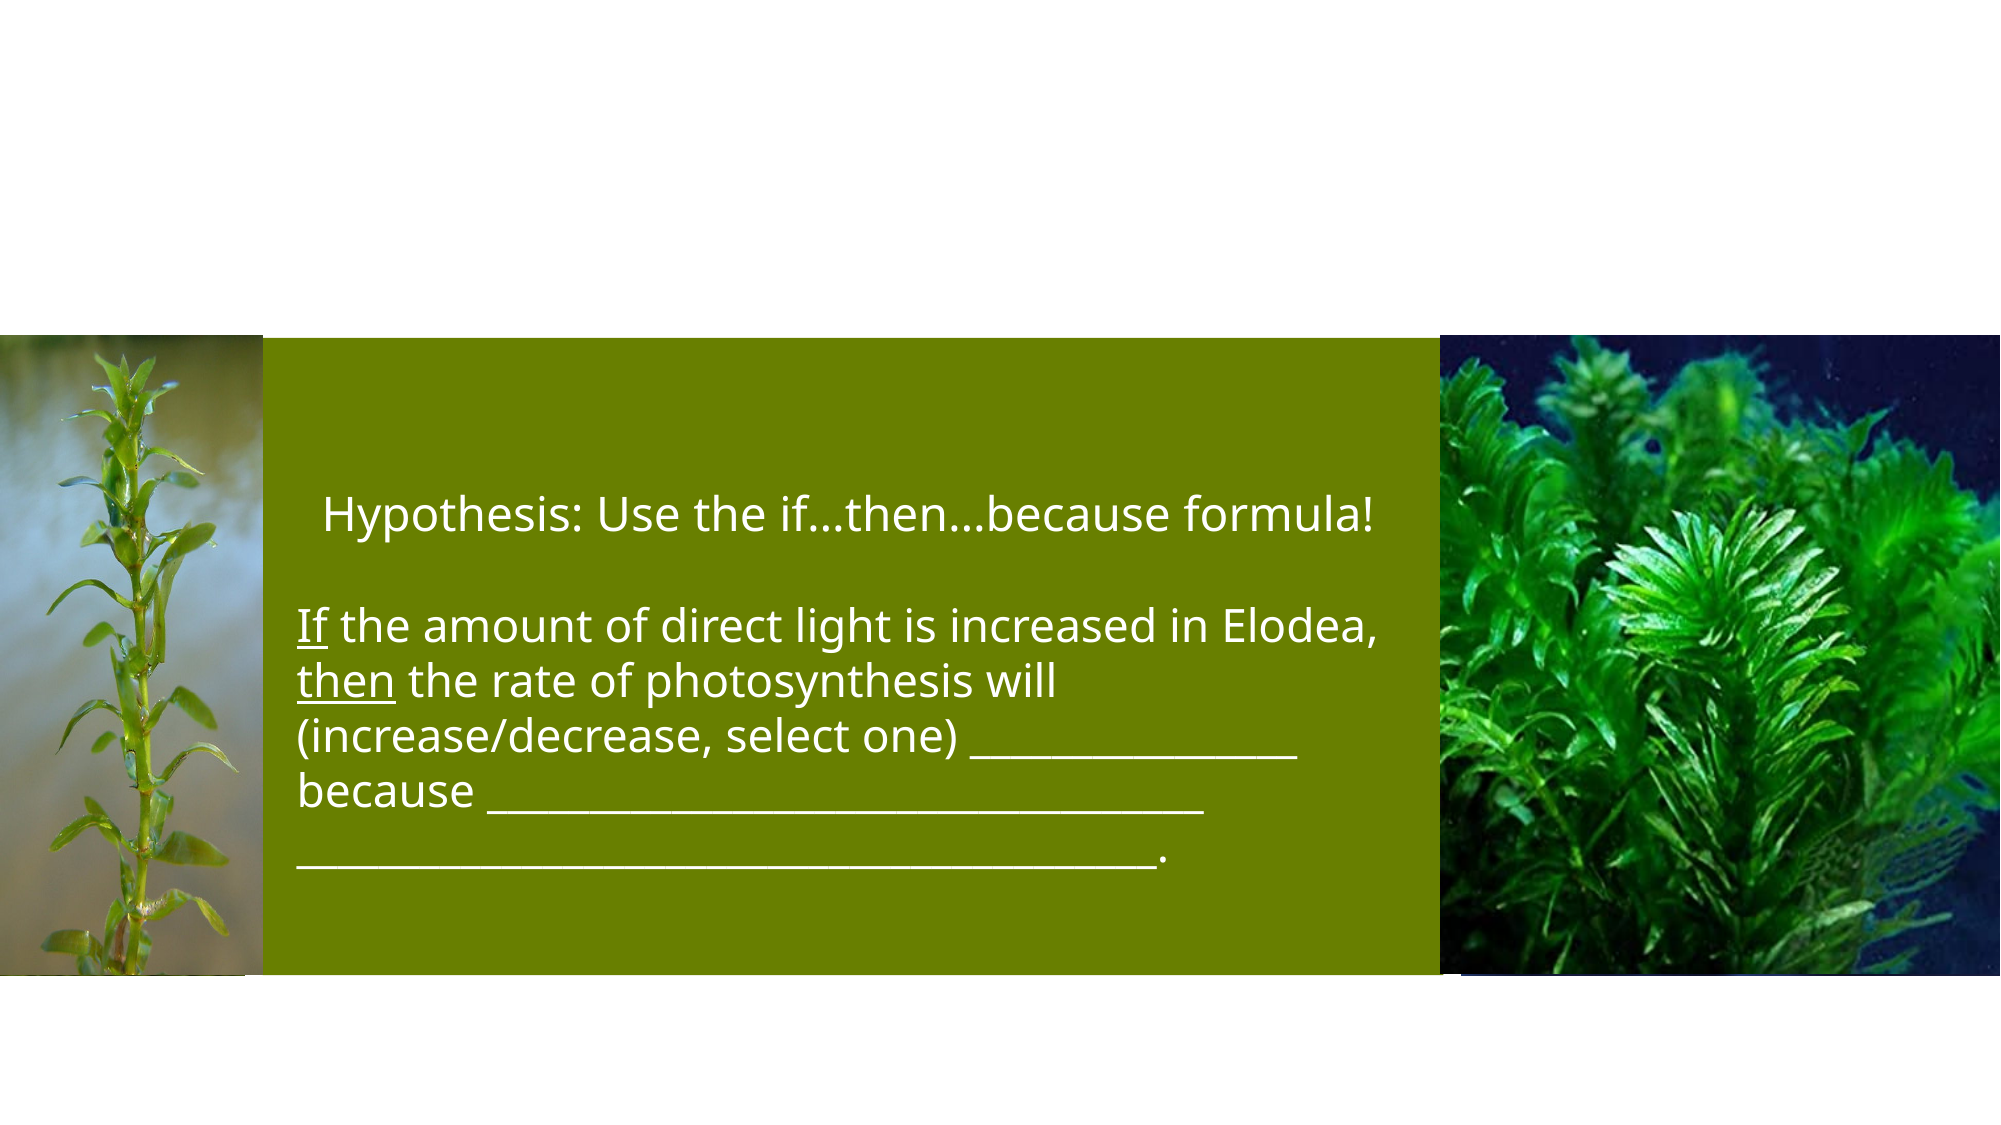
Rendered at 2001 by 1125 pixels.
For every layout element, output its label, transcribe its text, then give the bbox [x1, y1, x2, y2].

picture [1440, 335, 2000, 976]
title Hypothesis: Use the if…then…because formula! If the amount of direct light is increased in Elodea, then the rate of photosynthesis will (increase/decrease, select one) ________________ because ___________________________________ __________________________________________. [281, 430, 1422, 880]
picture [0, 335, 263, 976]
